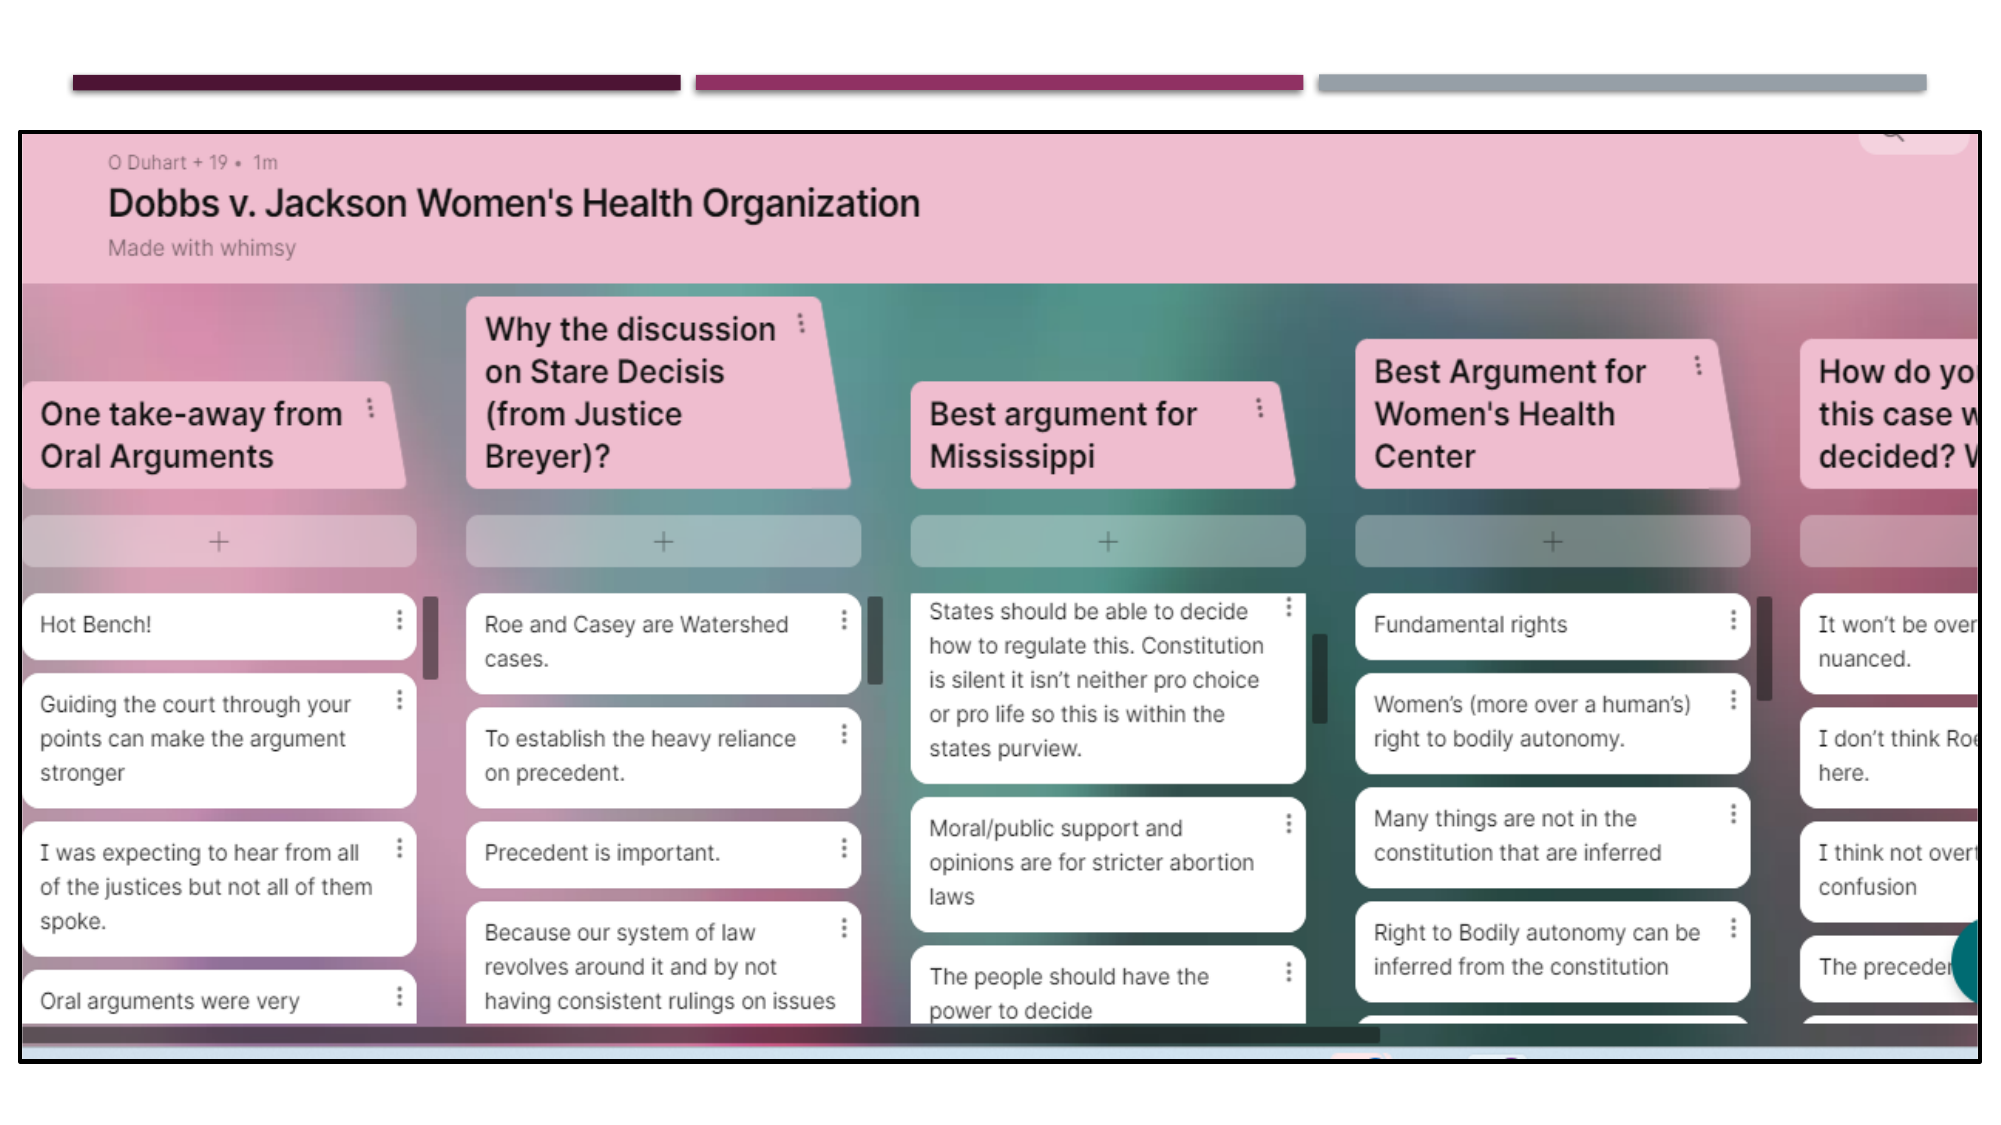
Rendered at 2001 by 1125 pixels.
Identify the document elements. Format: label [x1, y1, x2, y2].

picture [21, 133, 1979, 1060]
